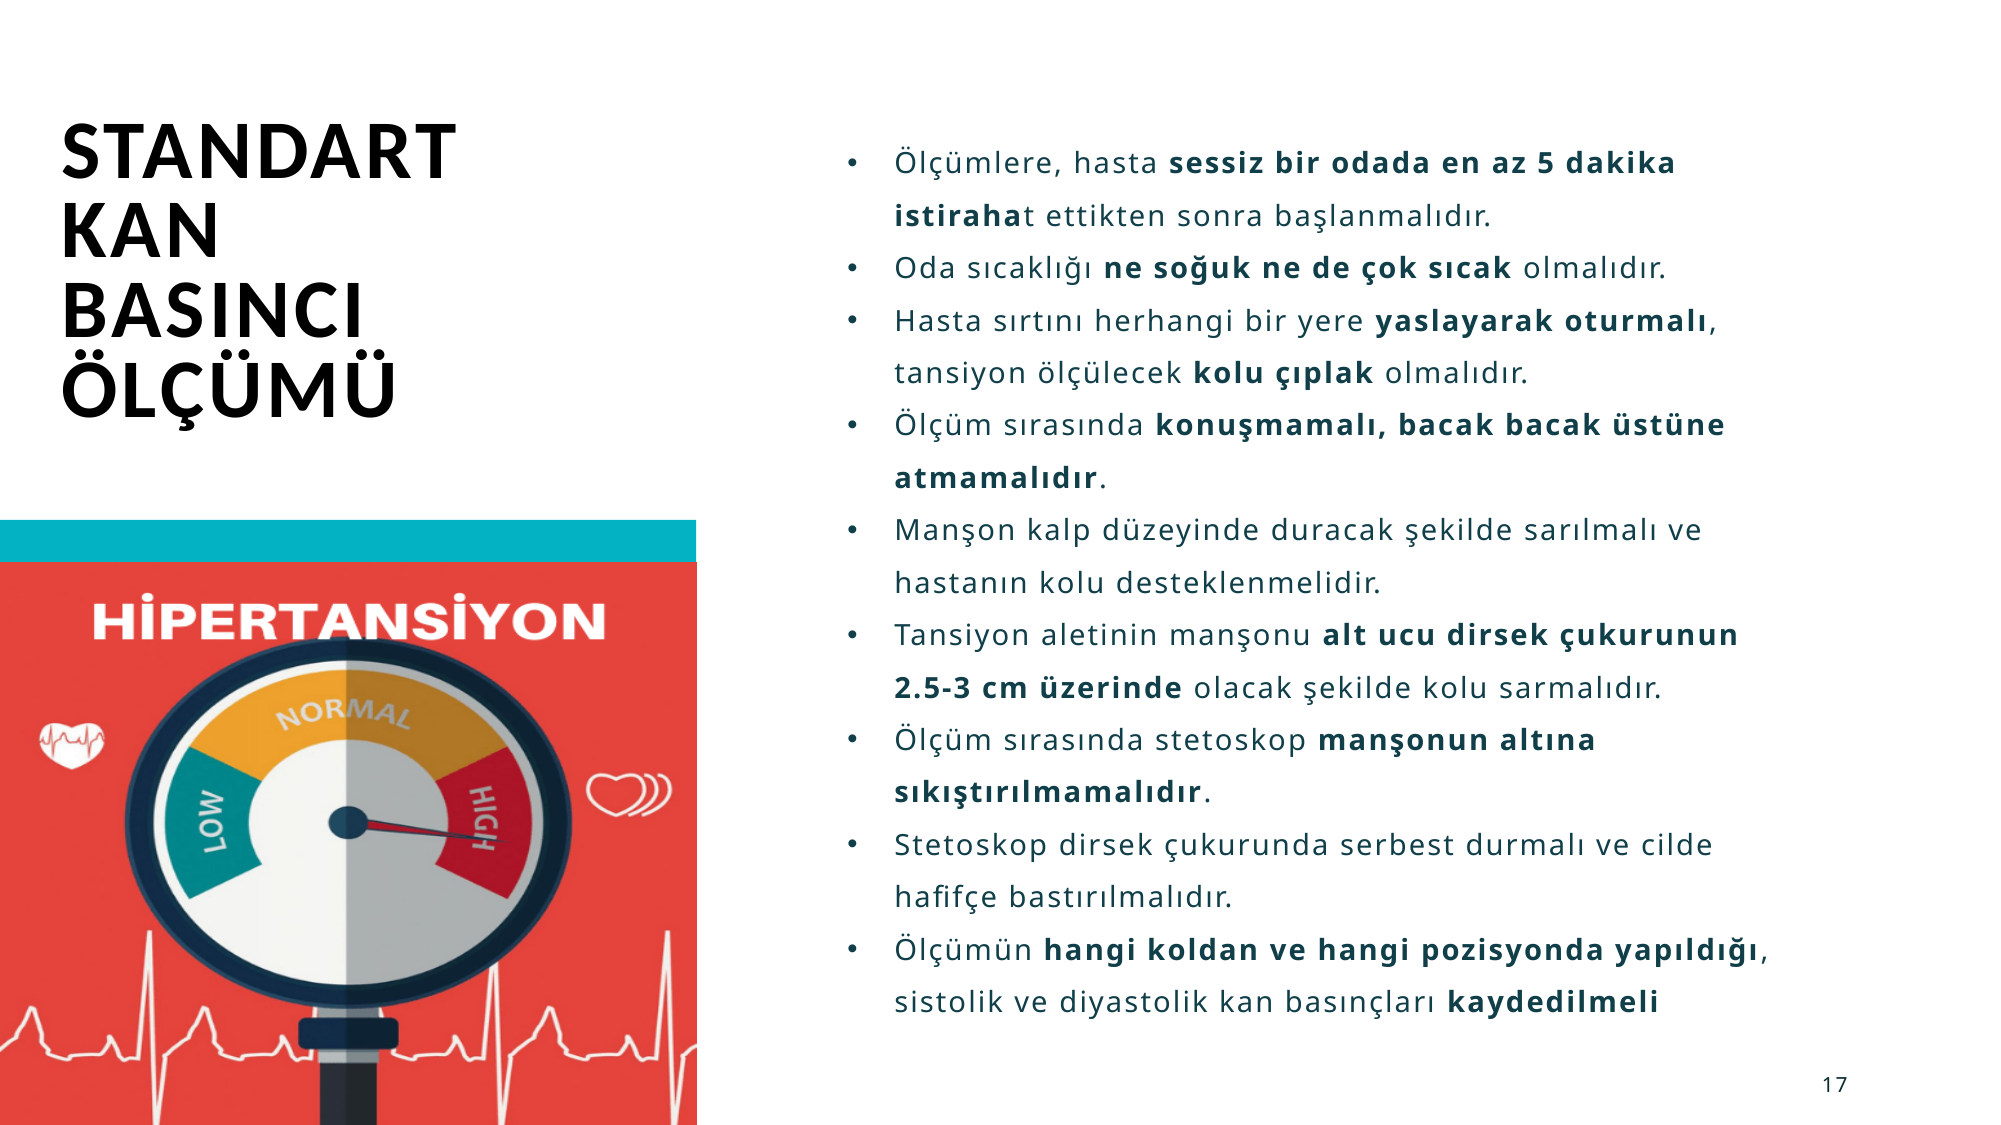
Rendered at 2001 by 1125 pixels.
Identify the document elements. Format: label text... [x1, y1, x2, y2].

slide_number 17 [1412, 1068, 1863, 1103]
picture [0, 562, 697, 1125]
title Standart kan basıncı ölçümü [46, 219, 506, 329]
list Ölçümlere, hasta sessiz bir odada en az 5 dakika istirahat ettikten sonra başlanmalıdır. Oda sıcaklığı ne soğuk ne de çok sıcak olmalıdır. Hasta sırtını herhangi bir yere yaslayarak oturmalı, tansiyon ölçülecek kolu çıplak olmalıdır. Ölçüm sırasında konuşmamalı, bacak bacak üstüne atmamalıdır. Manşon kalp düzeyinde duracak şekilde sarılmalı ve hastanın kolu desteklenmelidir. Tansiyon aletinin manşonu alt ucu dirsek çukurunun 2.5-3 cm üzerinde olacak şekilde kolu sarmalıdır. Ölçüm sırasında stetoskop manşonun altına sıkıştırılmamalıdır. Stetoskop dirsek çukurunda serbest durmalı ve cilde hafifçe bastırılmalıdır. Ölçümün hangi koldan ve hangi pozisyonda yapıldığı, sistolik ve diyastolik kan basınçları kaydedilmeli [832, 402, 1811, 803]
